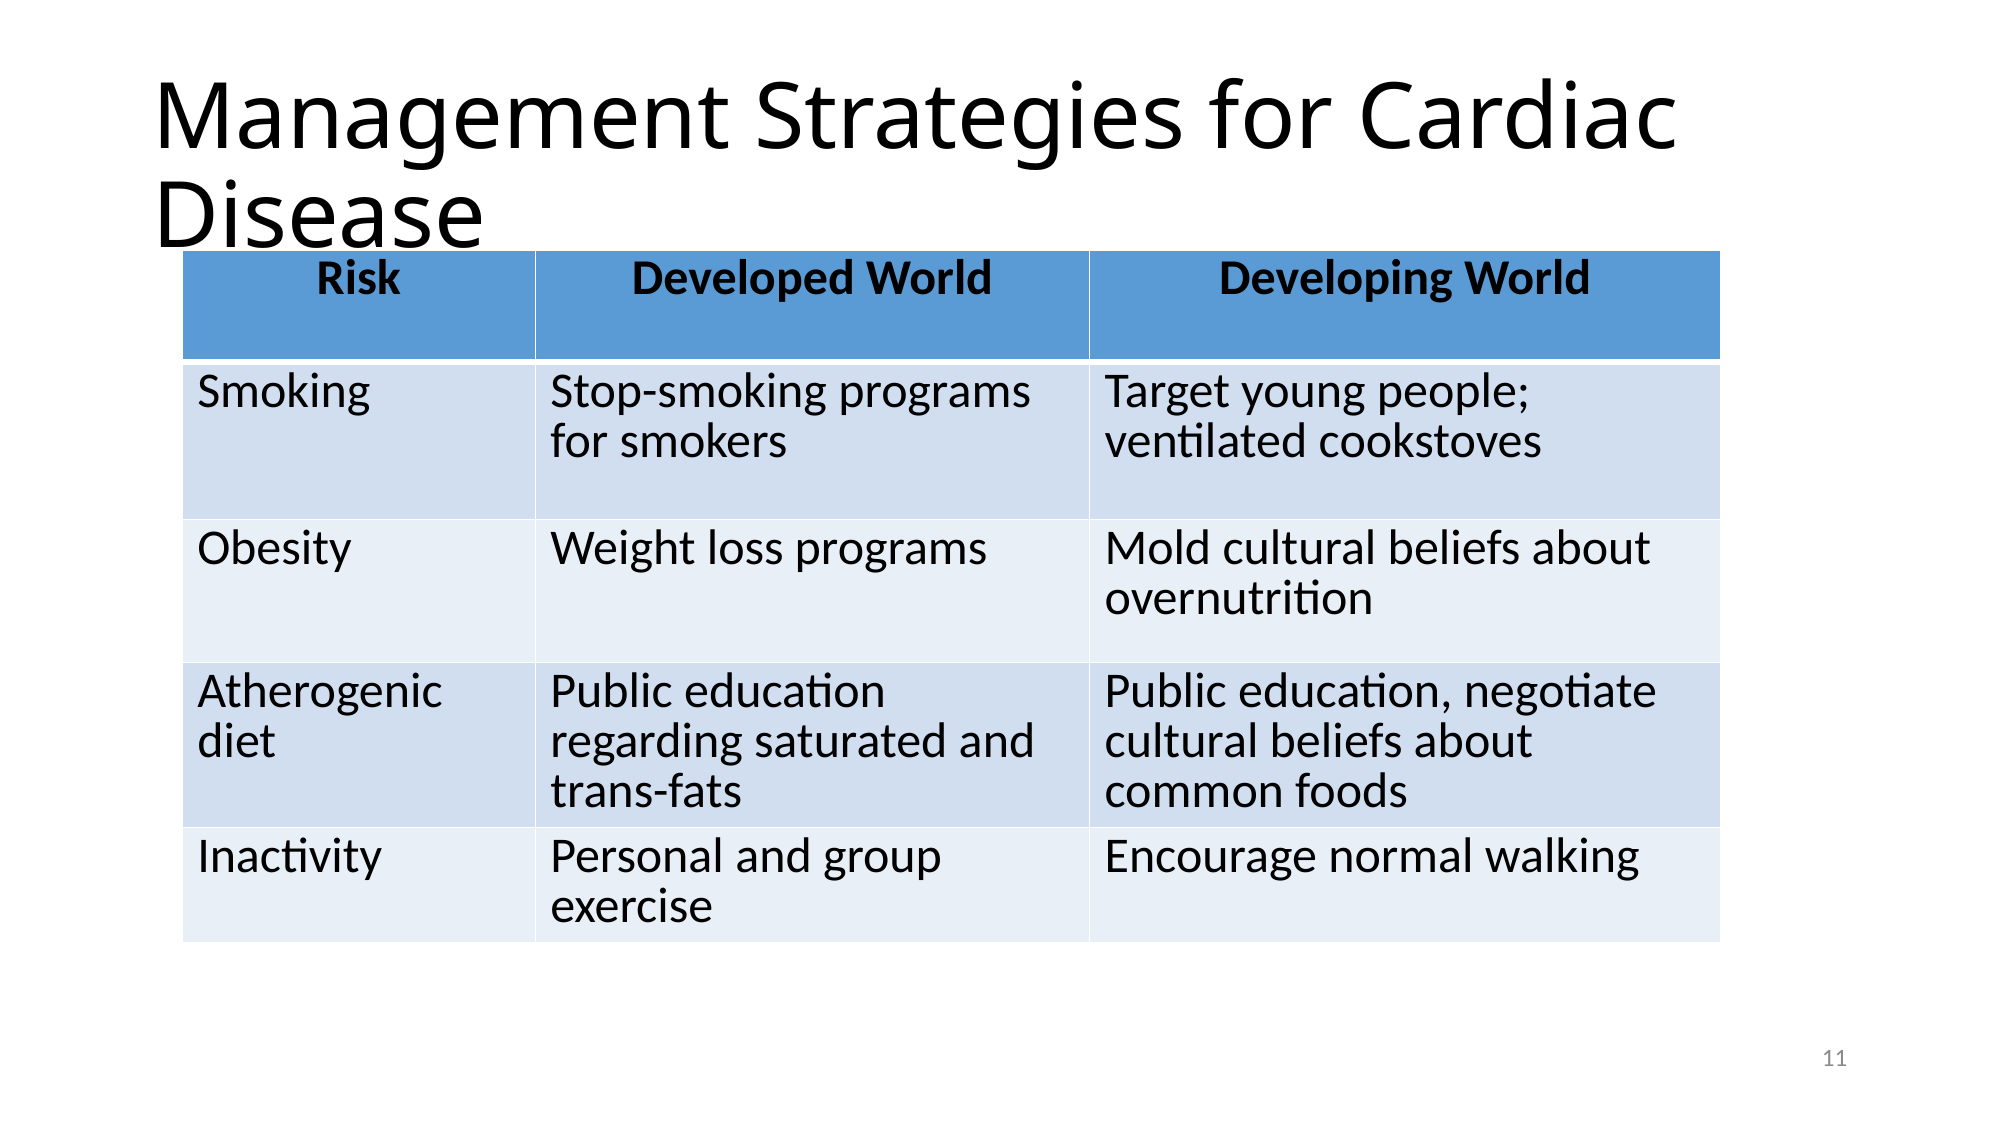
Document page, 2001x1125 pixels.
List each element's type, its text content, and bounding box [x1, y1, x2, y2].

slide_number 11 [1745, 1026, 1863, 1087]
table_header Developed World [536, 251, 1089, 359]
table_header Risk [183, 251, 535, 359]
table_cell Weight loss programs [536, 520, 1089, 662]
table_cell Smoking [183, 365, 535, 519]
table_cell Public education regarding saturated and trans-fats [536, 663, 1089, 827]
table_cell Public education, negotiate cultural beliefs about common foods [1090, 663, 1720, 827]
table_cell Mold cultural beliefs about overnutrition [1090, 520, 1720, 662]
title Management Strategies for Cardiac Disease [137, 59, 1863, 278]
table_cell Obesity [183, 520, 535, 662]
table_cell Encourage normal walking [1090, 828, 1720, 942]
table_cell Stop-smoking programs for smokers [536, 365, 1089, 519]
table_cell Atherogenic diet [183, 663, 535, 827]
table_header Developing World [1090, 251, 1720, 359]
table_cell Target young people; ventilated cookstoves [1090, 365, 1720, 519]
table_cell Inactivity [183, 828, 535, 942]
table_cell Personal and group exercise [536, 828, 1089, 942]
